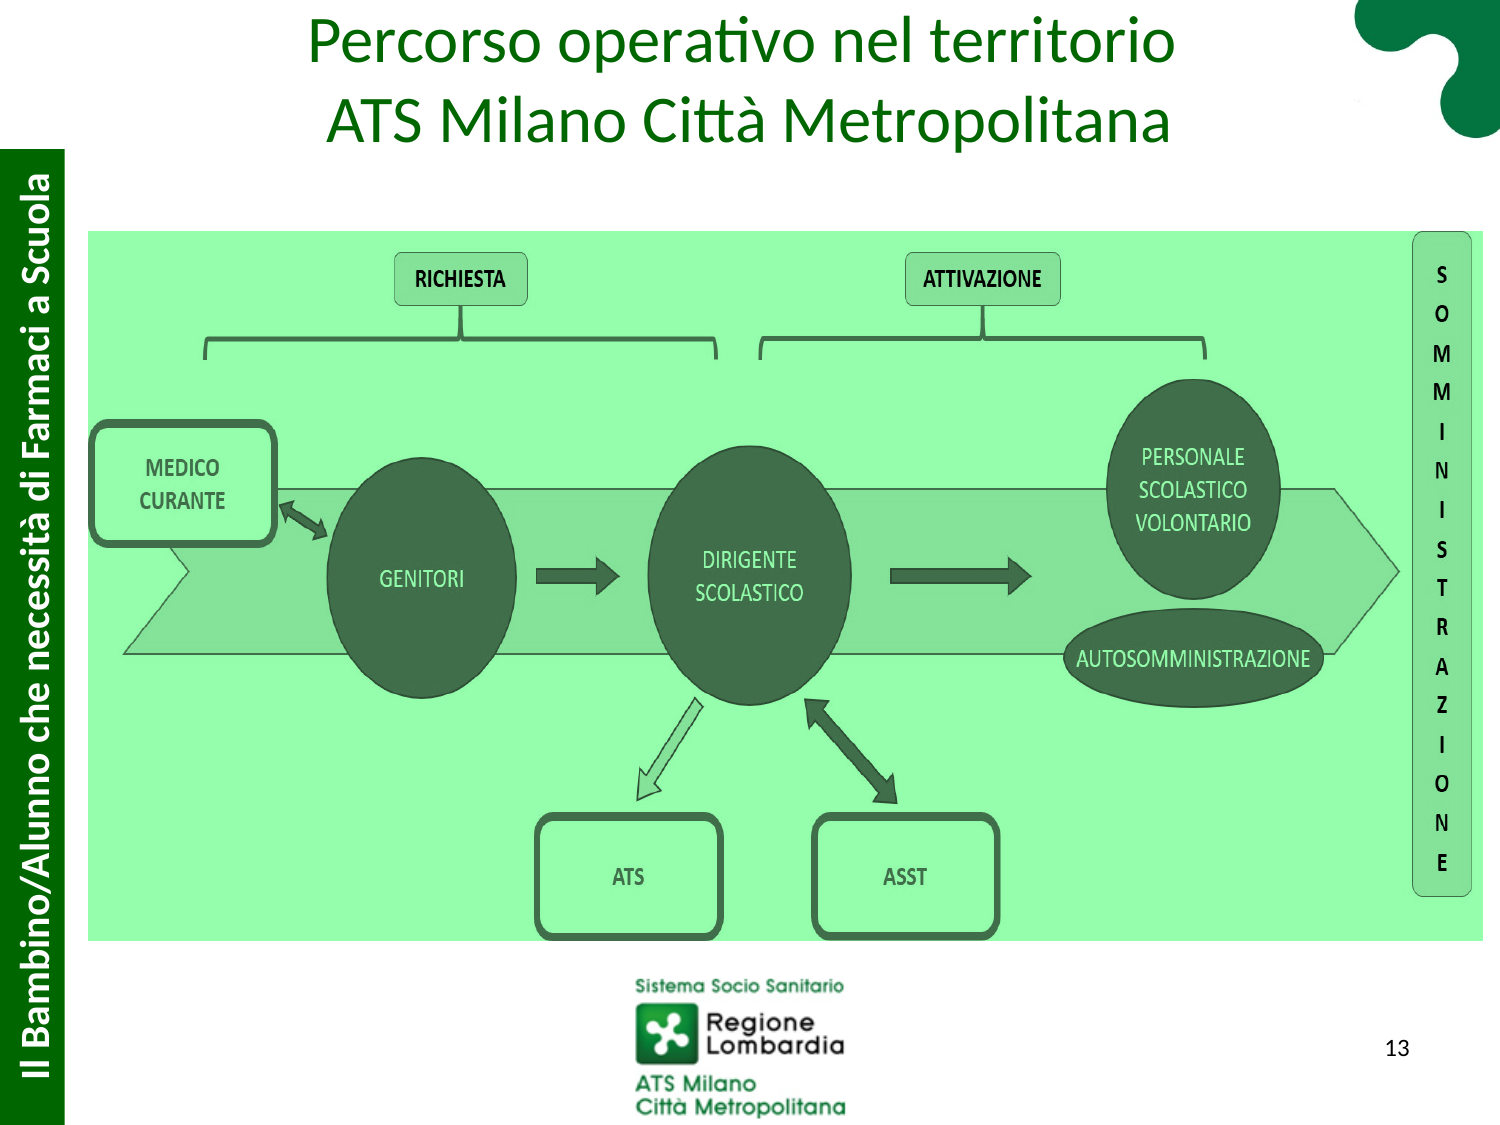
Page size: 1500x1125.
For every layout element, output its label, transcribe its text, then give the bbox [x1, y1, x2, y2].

text_box Percorso operativo nel territorio ATS Milano Città Metropolitana [5, 7, 1495, 145]
picture [1352, 0, 1500, 149]
picture [88, 231, 1483, 941]
picture [631, 973, 850, 1125]
text_box ‹#› [1074, 1024, 1425, 1103]
